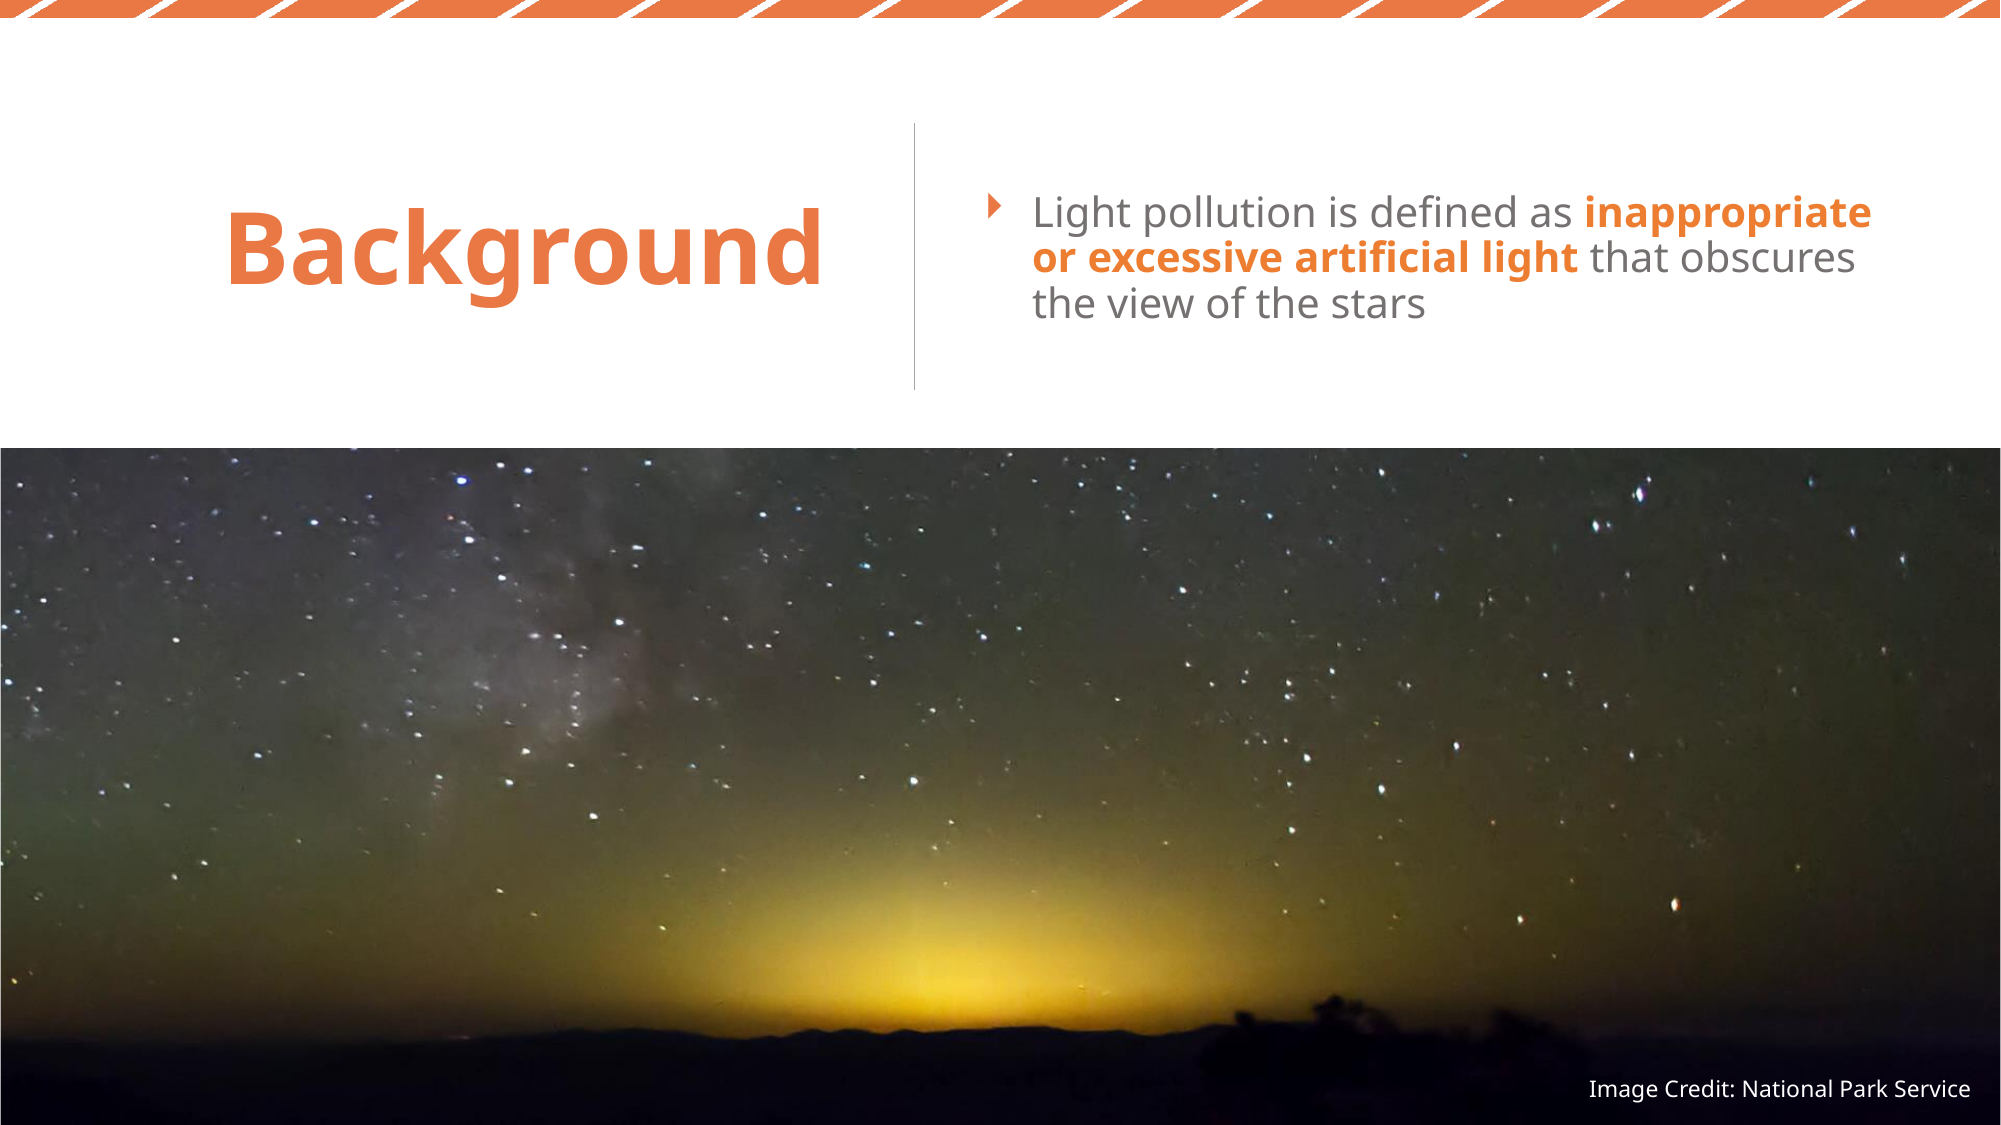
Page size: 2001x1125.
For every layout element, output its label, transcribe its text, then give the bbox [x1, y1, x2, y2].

picture [0, 0, 2000, 18]
list Background [161, 101, 842, 403]
text_box Light pollution is defined as inappropriate or excessive artificial light that obscures the view of the stars [961, 116, 1926, 402]
picture [0, 448, 2001, 1125]
